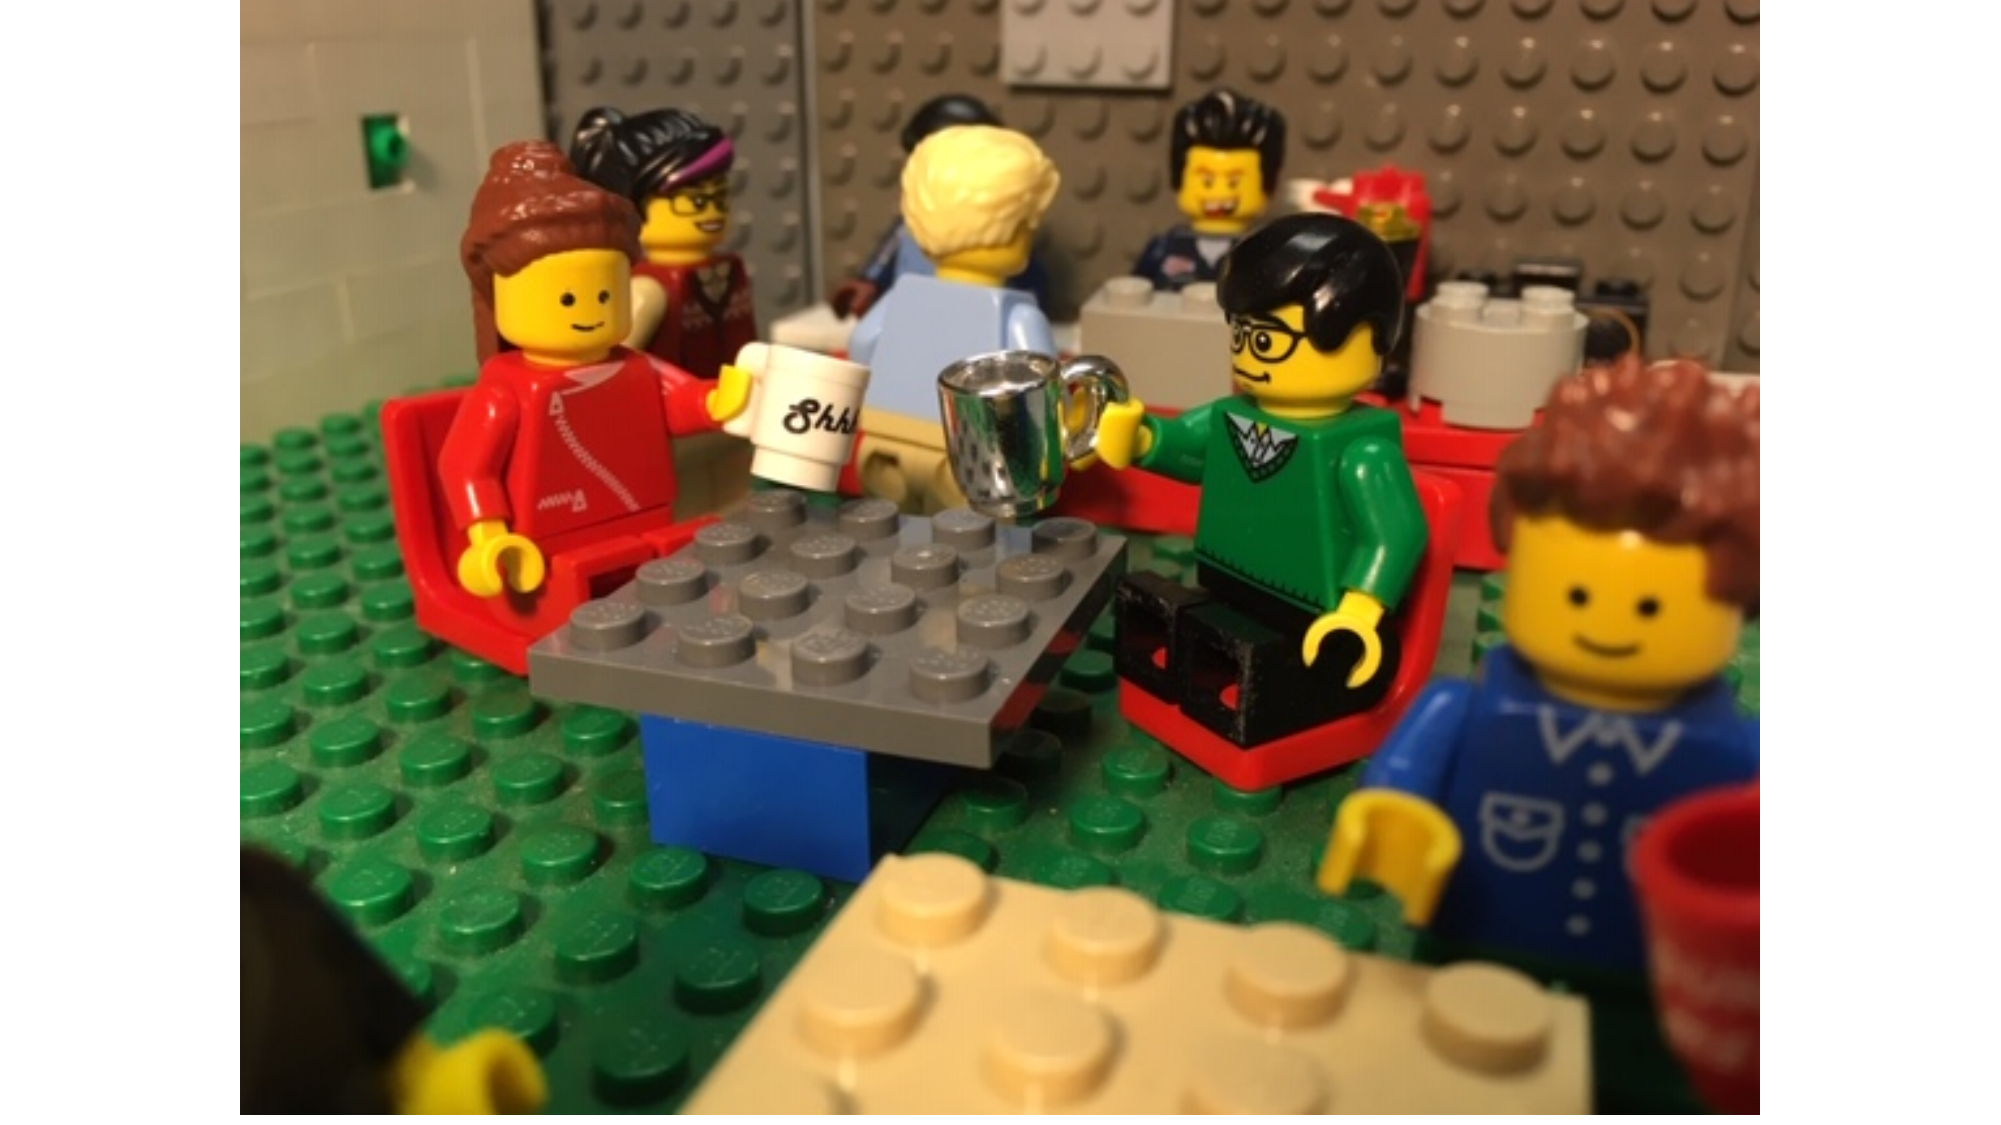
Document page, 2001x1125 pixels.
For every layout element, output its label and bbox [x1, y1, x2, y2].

picture [240, 0, 1760, 1115]
